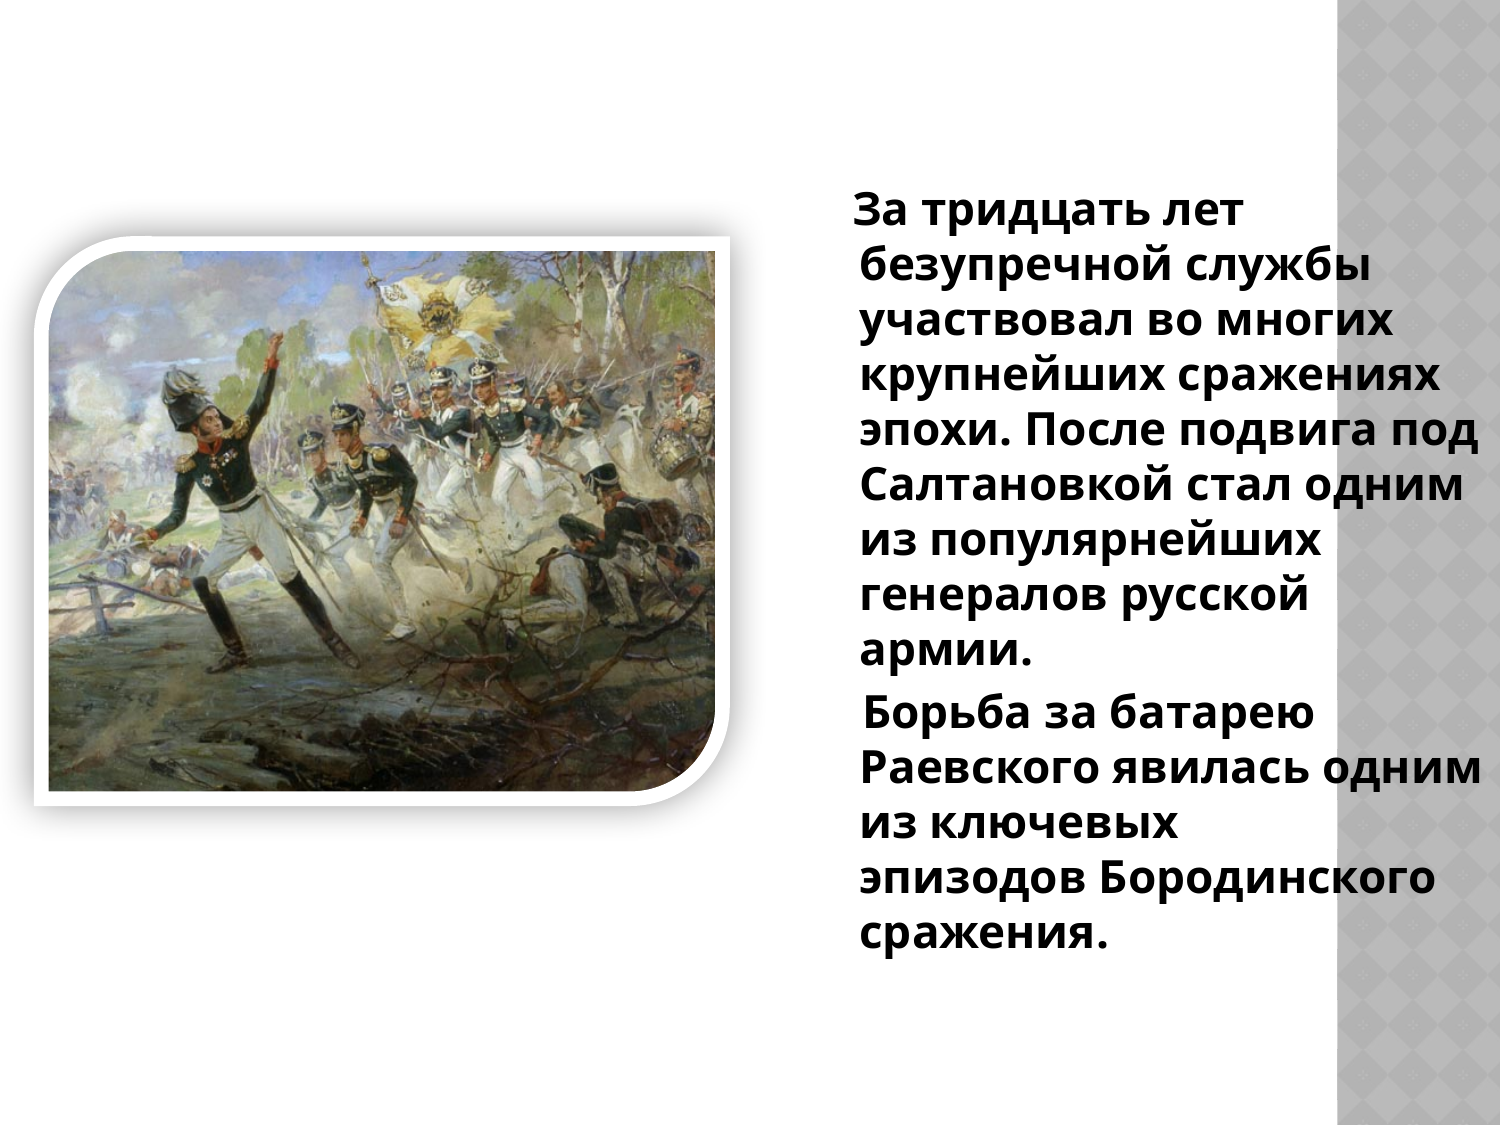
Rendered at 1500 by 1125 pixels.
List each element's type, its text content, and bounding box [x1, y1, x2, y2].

picture [40, 243, 723, 800]
list За тридцать лет безупречной службы участвовал во многих крупнейших сражениях эпохи. После подвига под Салтановкой стал одним из популярнейших генералов русской армии. Борьба за батарею Раевского явилась одним из ключевых эпизодов Бородинского сражения. [777, 172, 1500, 1005]
